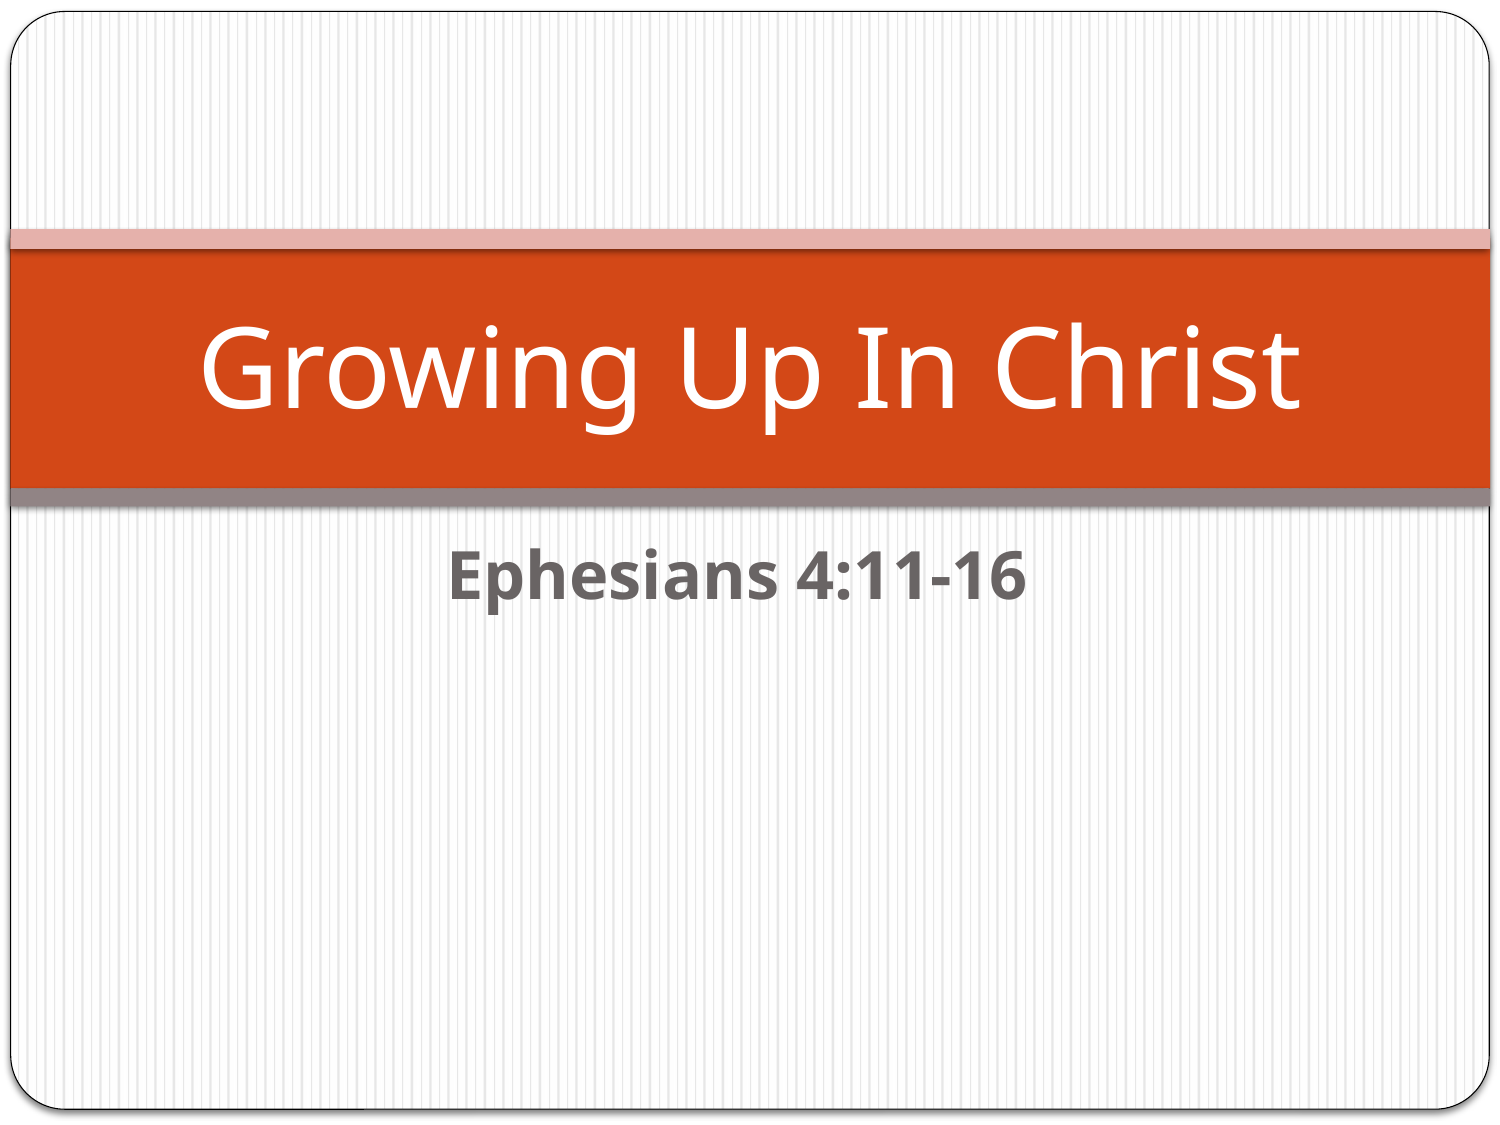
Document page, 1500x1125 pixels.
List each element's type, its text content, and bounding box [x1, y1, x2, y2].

title Growing Up In Christ [75, 247, 1425, 489]
subtitle Ephesians 4:11-16 [212, 525, 1263, 788]
